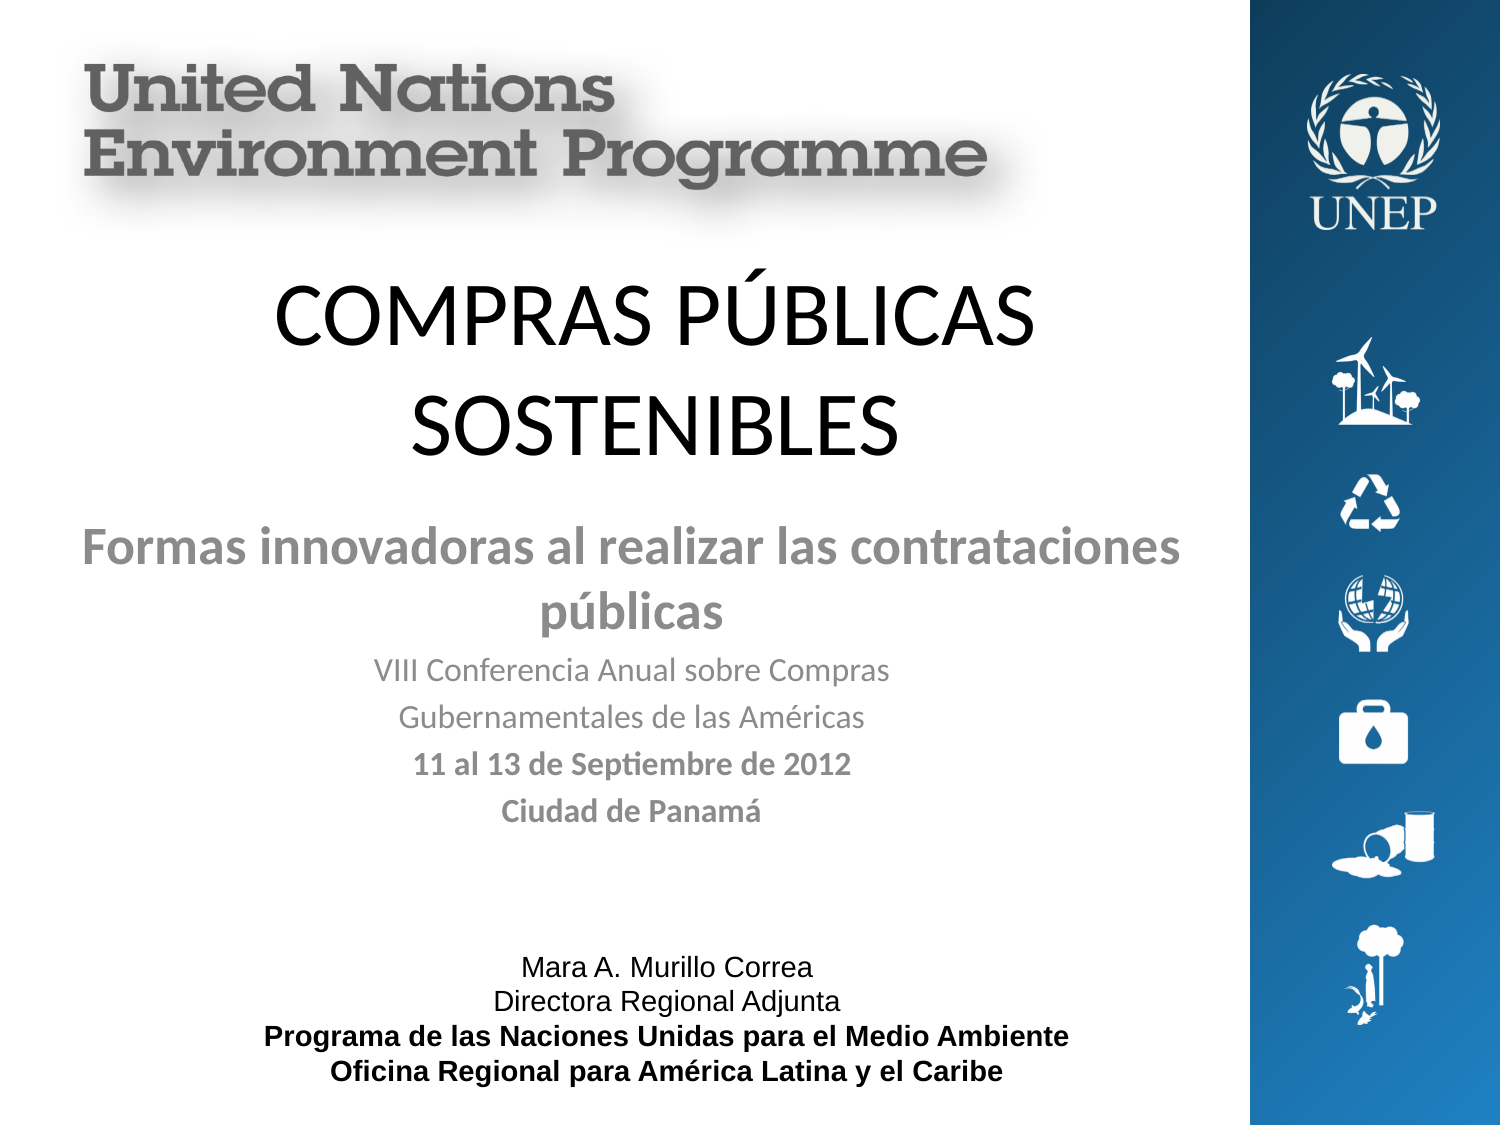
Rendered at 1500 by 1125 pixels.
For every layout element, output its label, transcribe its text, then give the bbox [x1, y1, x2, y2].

subtitle Formas innovadoras al realizar las contrataciones públicas VIII Conferencia Anual sobre Compras Gubernamentales de las Américas 11 al 13 de Septiembre de 2012 Ciudad de Panamá [64, 503, 1200, 839]
picture [1307, 74, 1440, 230]
picture [1332, 337, 1435, 1025]
picture [64, 42, 1153, 197]
title Compras Públicas Sostenibles [112, 243, 1200, 485]
text_box Mara A. Murillo Correa Directora Regional Adjunta Programa de las Naciones Unidas para el Medio Ambiente Oficina Regional para América Latina y el Caribe [135, 940, 1199, 1096]
